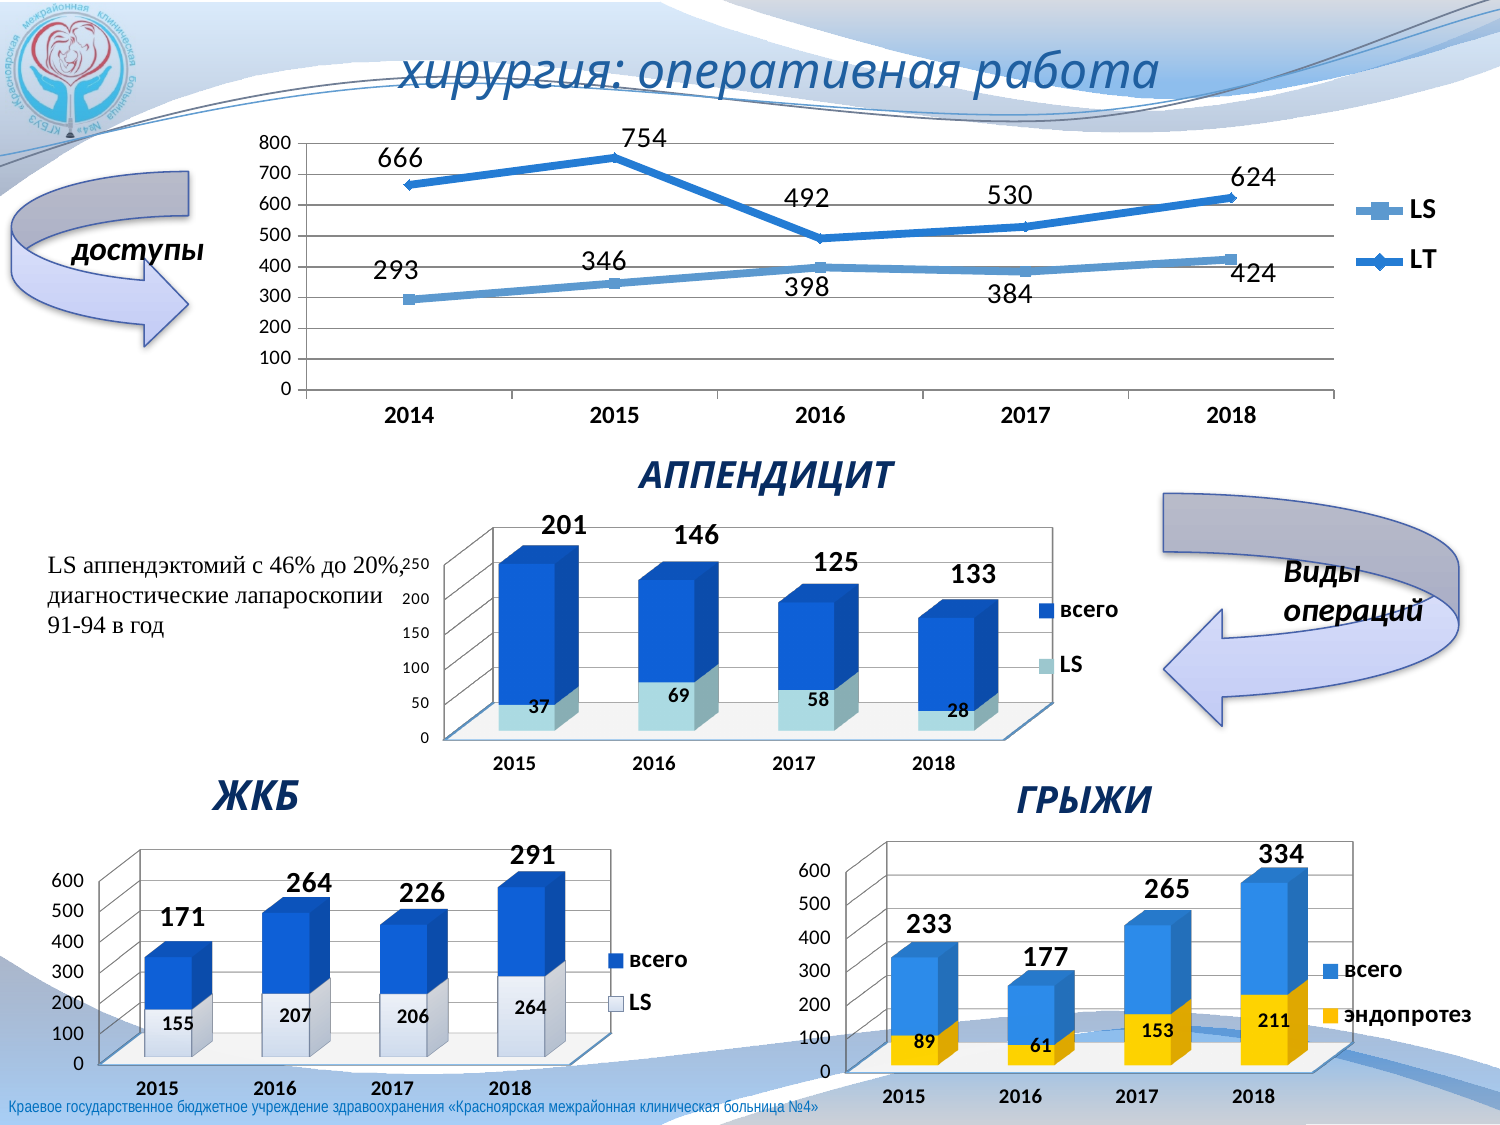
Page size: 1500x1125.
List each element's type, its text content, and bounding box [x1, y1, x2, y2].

text_box [1174, 546, 1460, 728]
text_box [10, 170, 190, 348]
text_box ЖКБ [199, 761, 315, 824]
chart [371, 503, 1495, 1125]
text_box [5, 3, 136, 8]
text_box АППЕНДИЦИТ [625, 444, 908, 502]
text_box доступы [56, 219, 228, 275]
picture [93, 134, 136, 138]
text_box Виды операций [1268, 541, 1448, 636]
text_box LS аппендэктомий с 46% до 20%, диагностические лапароскопии 91-94 в год [32, 541, 366, 646]
chart [233, 125, 1471, 436]
table_header Кол-во [5, 64, 105, 121]
text_box [1162, 492, 1442, 541]
title хирургия: оперативная работа [105, 30, 1456, 135]
chart [13, 826, 703, 1119]
